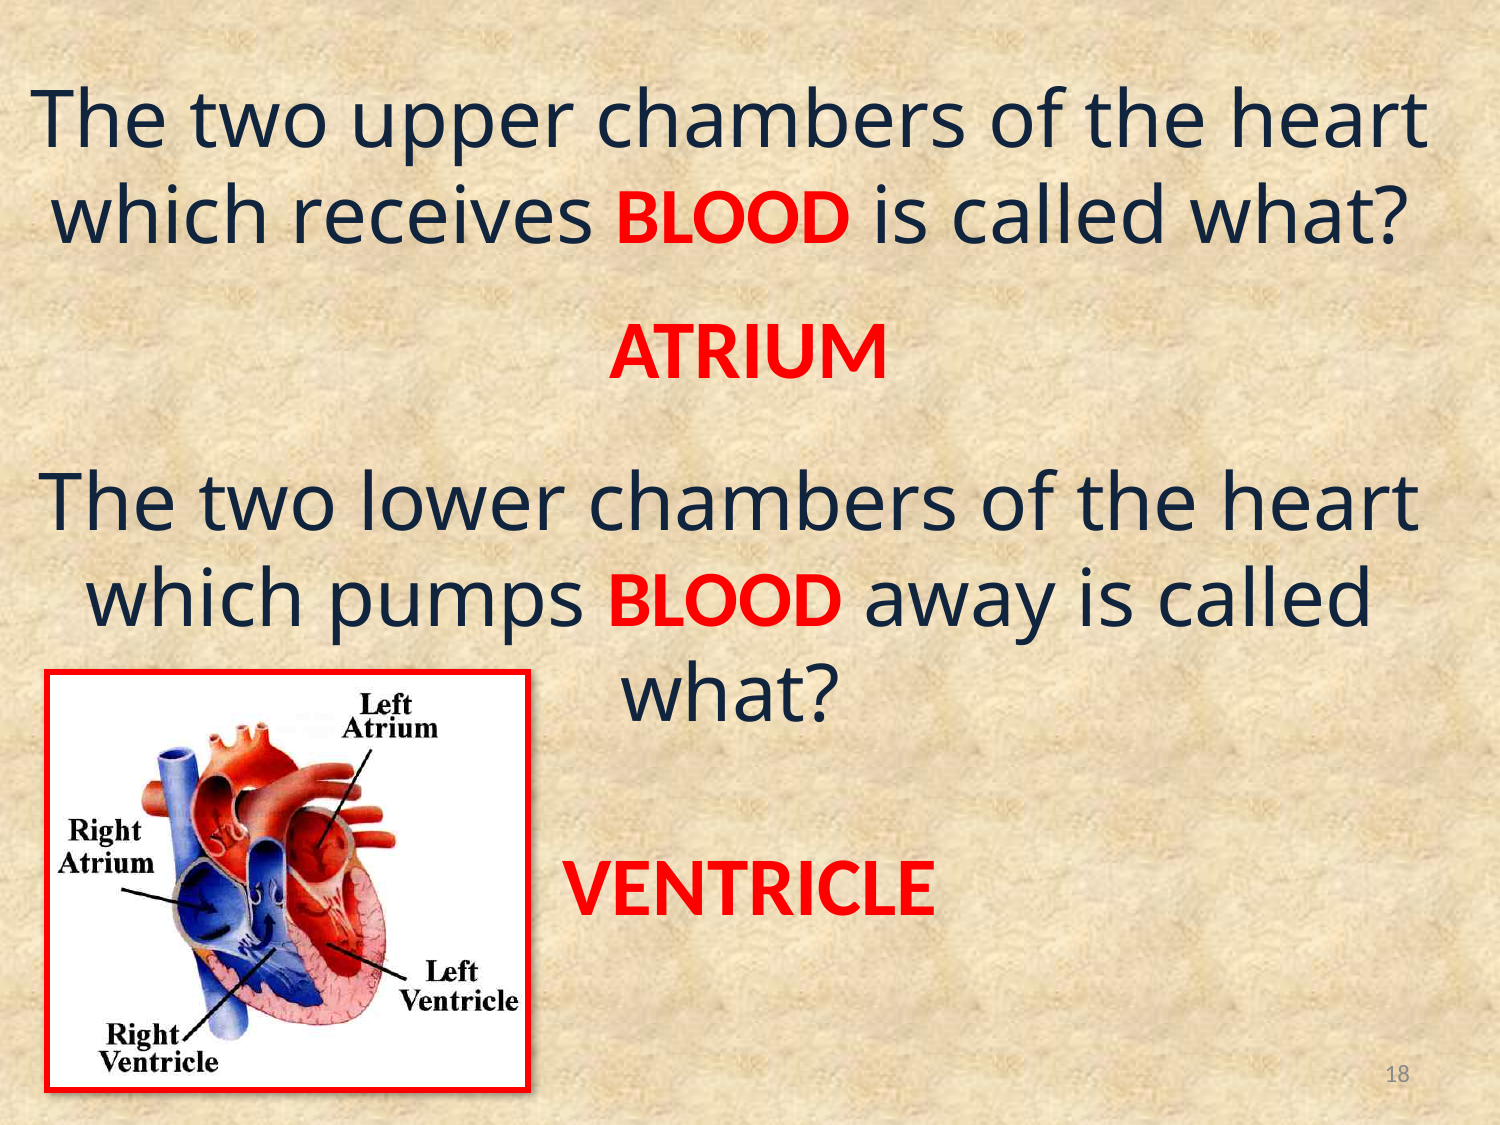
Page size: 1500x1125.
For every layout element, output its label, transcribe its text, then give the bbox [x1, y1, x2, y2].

picture [49, 674, 526, 1088]
picture [0, 0, 1500, 1125]
slide_number 18 [1074, 1042, 1425, 1103]
title The two upper chambers of the heart which receives BLOOD is called what? The two lower chambers of the heart which pumps BLOOD away is called what? [0, 50, 1462, 1043]
text_box ATRIUM [437, 287, 1063, 403]
text_box VENTRICLE [540, 825, 1057, 940]
